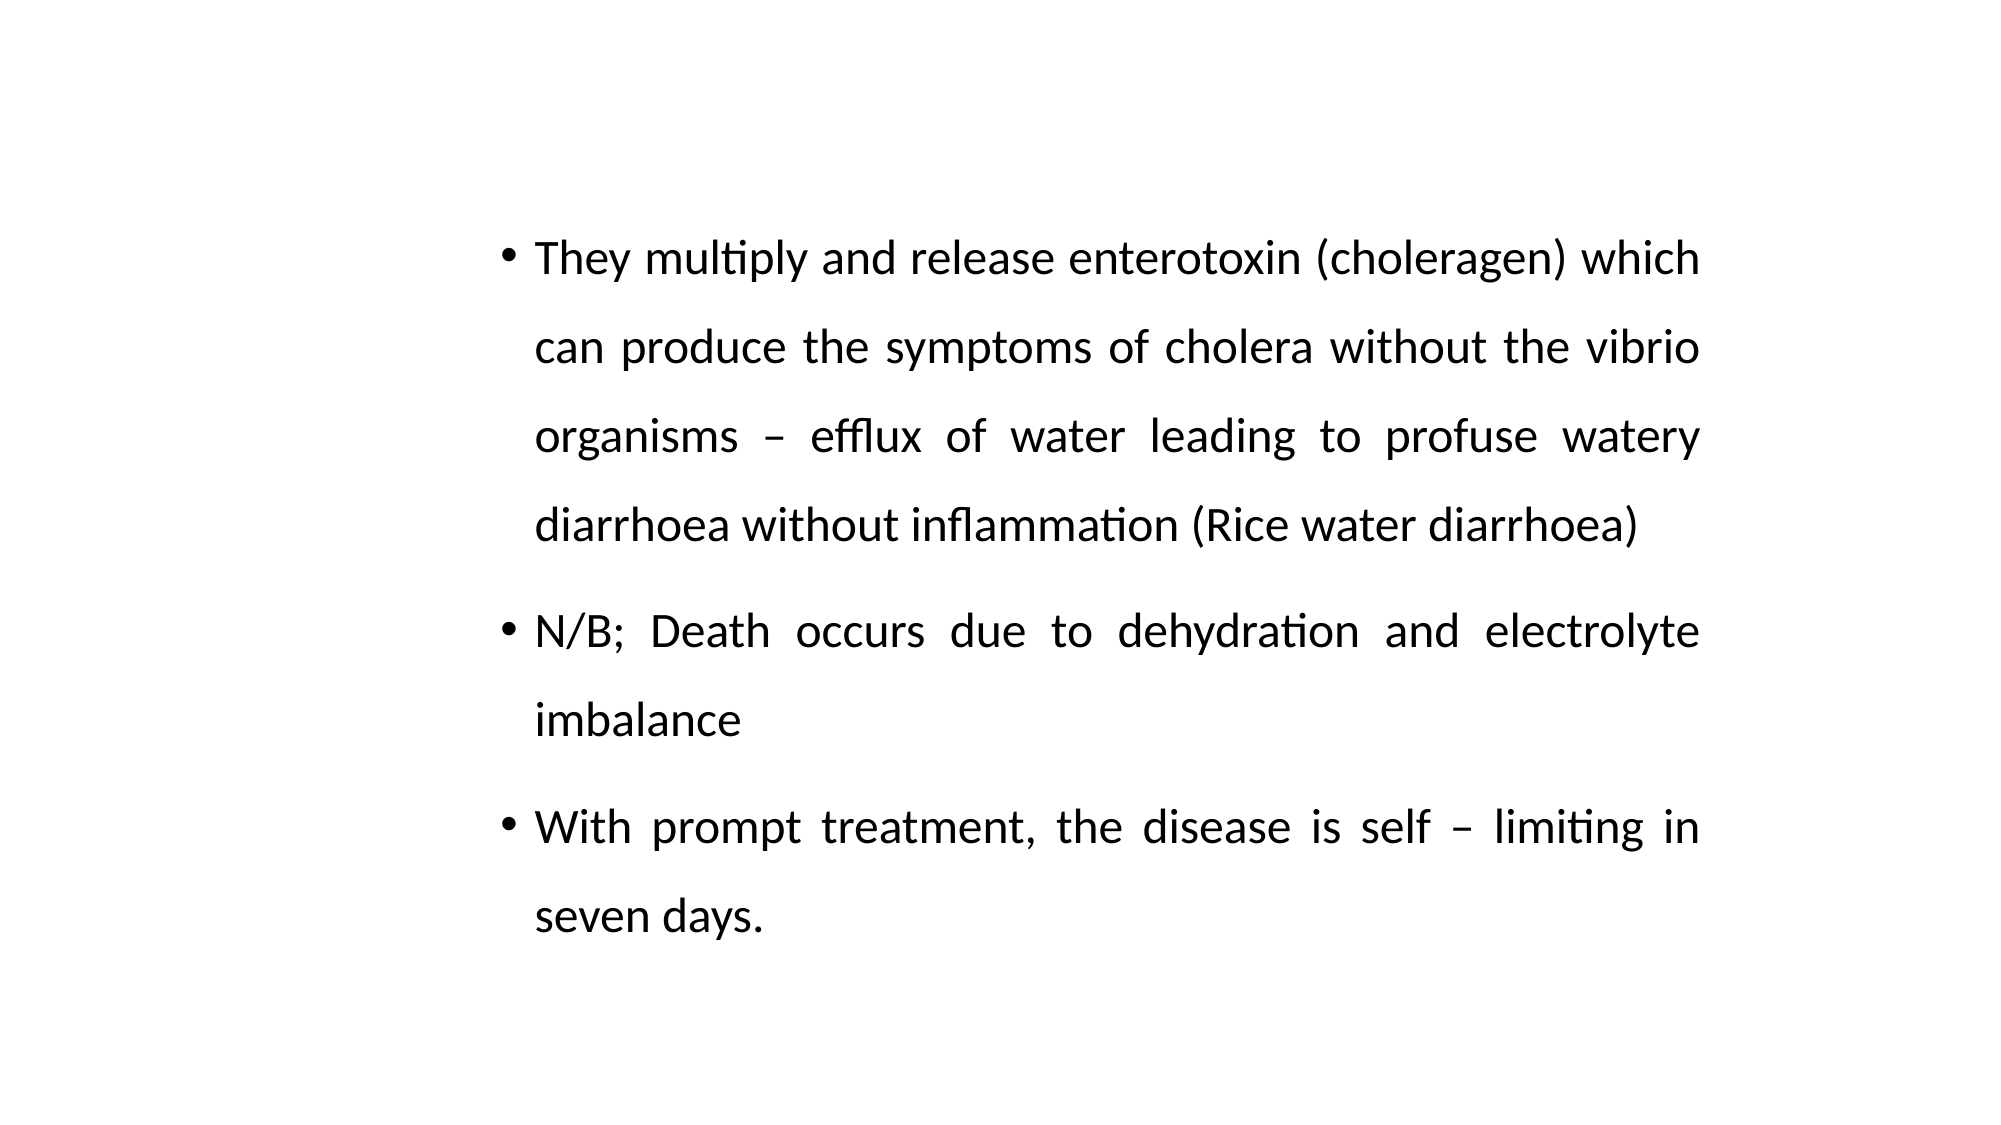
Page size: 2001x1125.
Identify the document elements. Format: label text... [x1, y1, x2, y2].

list They multiply and release enterotoxin (choleragen) which can produce the symptoms of cholera without the vibrio organisms – efflux of water leading to profuse watery diarrhoea without inflammation (Rice water diarrhoea) N/B; Death occurs due to dehydration and electrolyte imbalance With prompt treatment, the disease is self – limiting in seven days. [485, 187, 1716, 1025]
